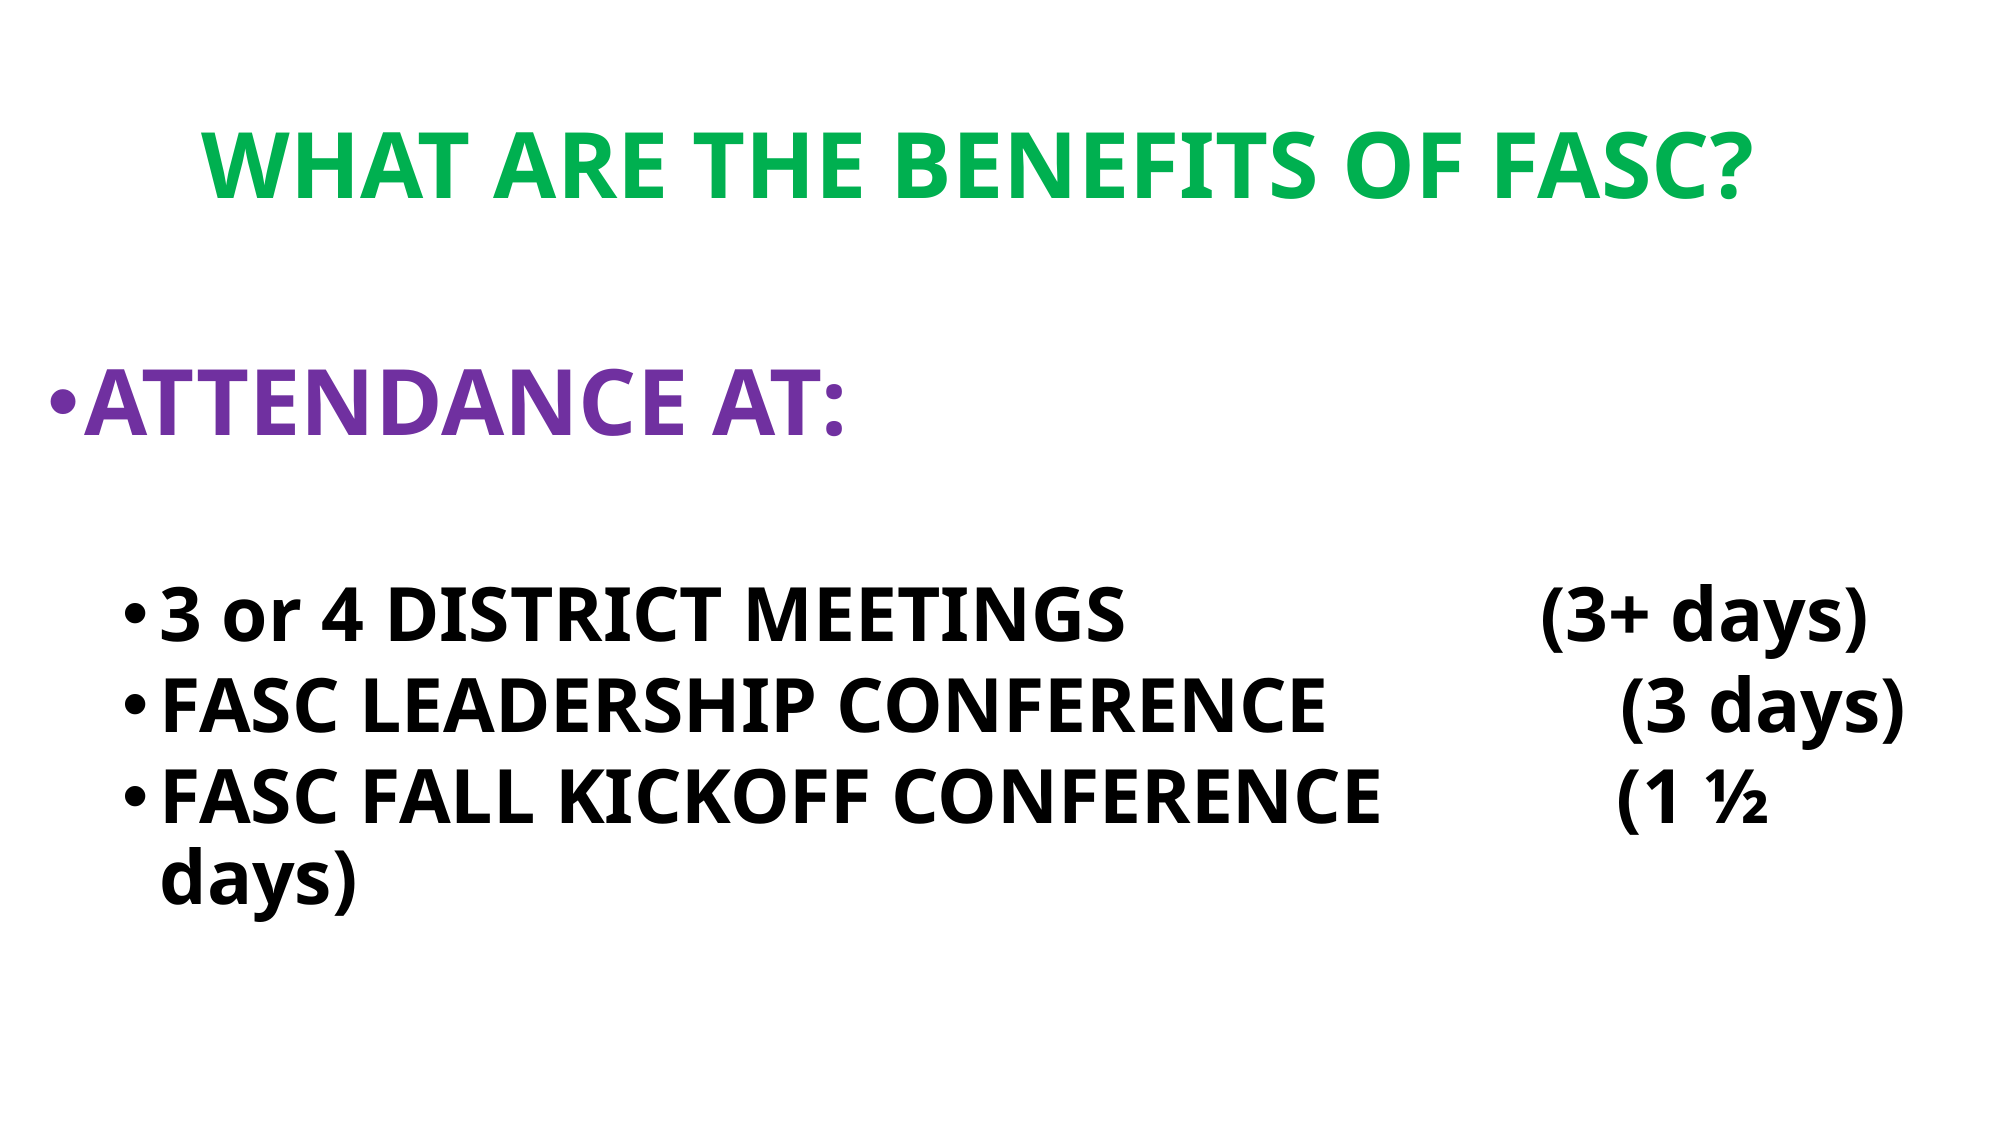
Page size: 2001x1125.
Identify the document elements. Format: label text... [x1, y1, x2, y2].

title WHAT ARE THE BENEFITS OF FASC? [186, 59, 1863, 278]
list ATTENDANCE AT: 3 or 4 DISTRICT MEETINGS (3+ days) FASC LEADERSHIP CONFERENCE (3 days) FASC FALL KICKOFF CONFERENCE (1 ½ days) [32, 348, 2000, 1125]
